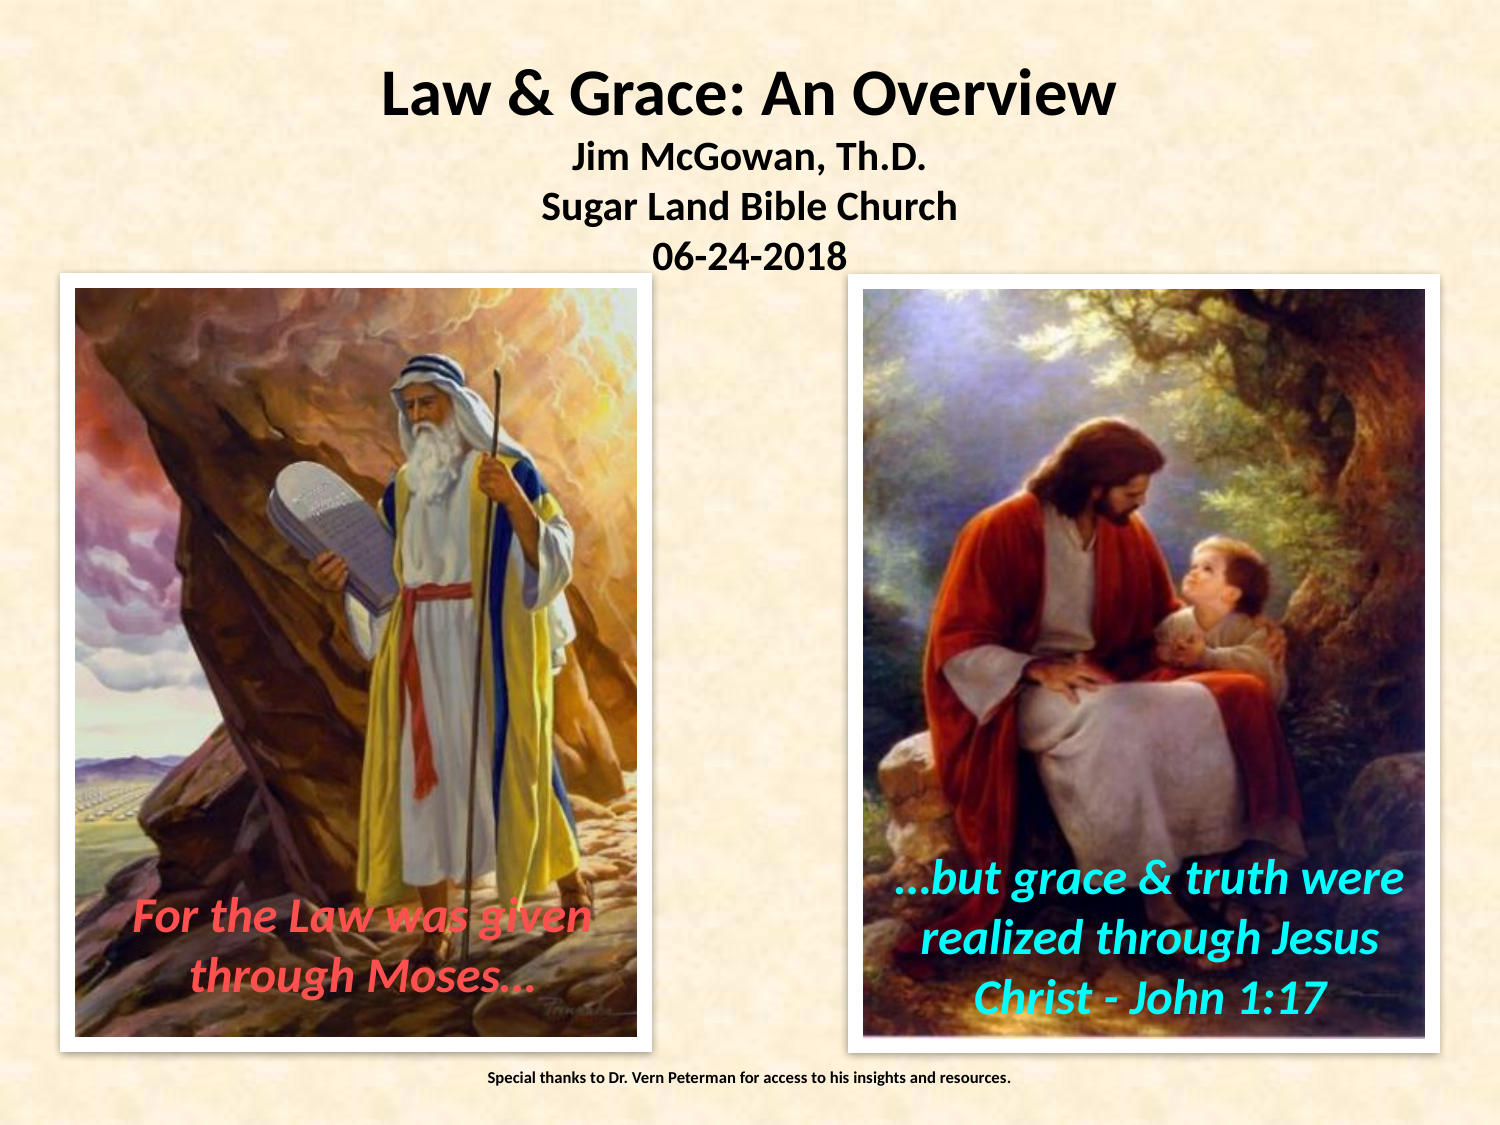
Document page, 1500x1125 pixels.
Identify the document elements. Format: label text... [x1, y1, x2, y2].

text_box Special thanks to Dr. Vern Peterman for access to his insights and resources. [218, 1059, 1282, 1095]
text_box Law & Grace: An Overview Jim McGowan, Th.D. Sugar Land Bible Church 06-24-2018 [74, 39, 1425, 288]
picture [0, 0, 1500, 1125]
